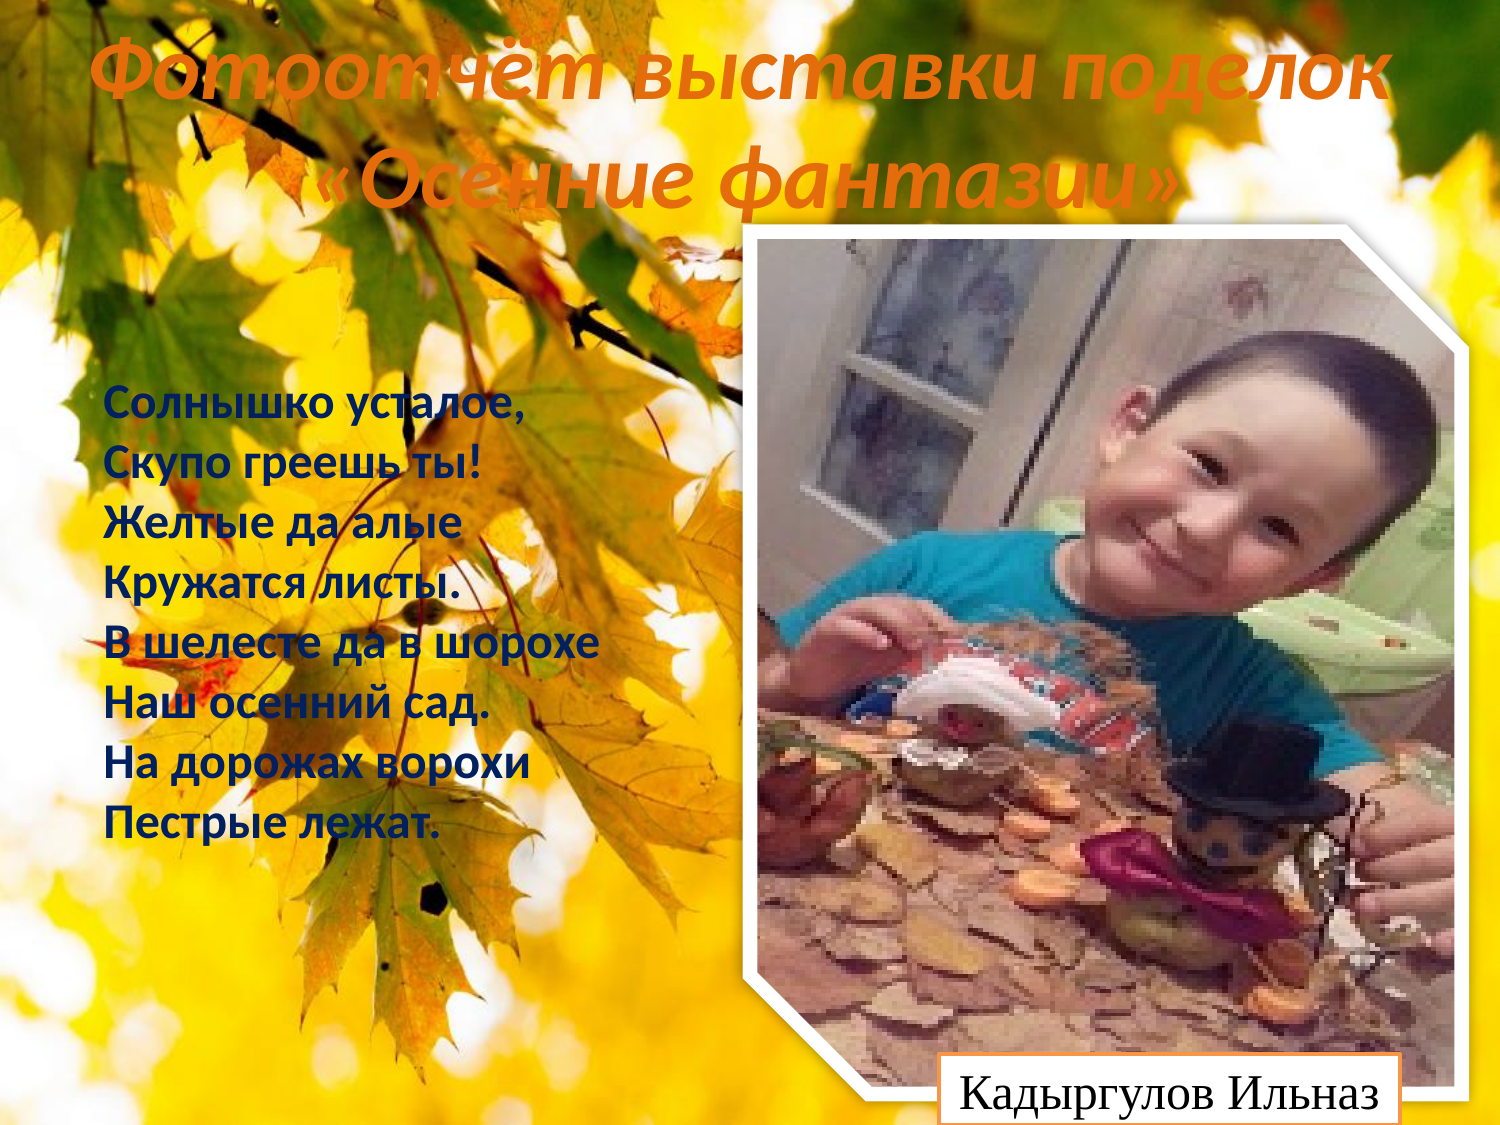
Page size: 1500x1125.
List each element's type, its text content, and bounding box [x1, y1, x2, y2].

text_box Фотоотчёт выставки поделок «Осенние фантазии» [64, 0, 1435, 235]
text_box Солнышко усталое, Скупо греешь ты! Желтые да алые Кружатся листы. В шелесте да в шорохе Наш осенний сад. На дорожах ворохи Пестрые лежат. [88, 361, 632, 947]
text_box Кадыргулов Ильназ [937, 1103, 1402, 1125]
picture [0, 0, 1500, 1125]
